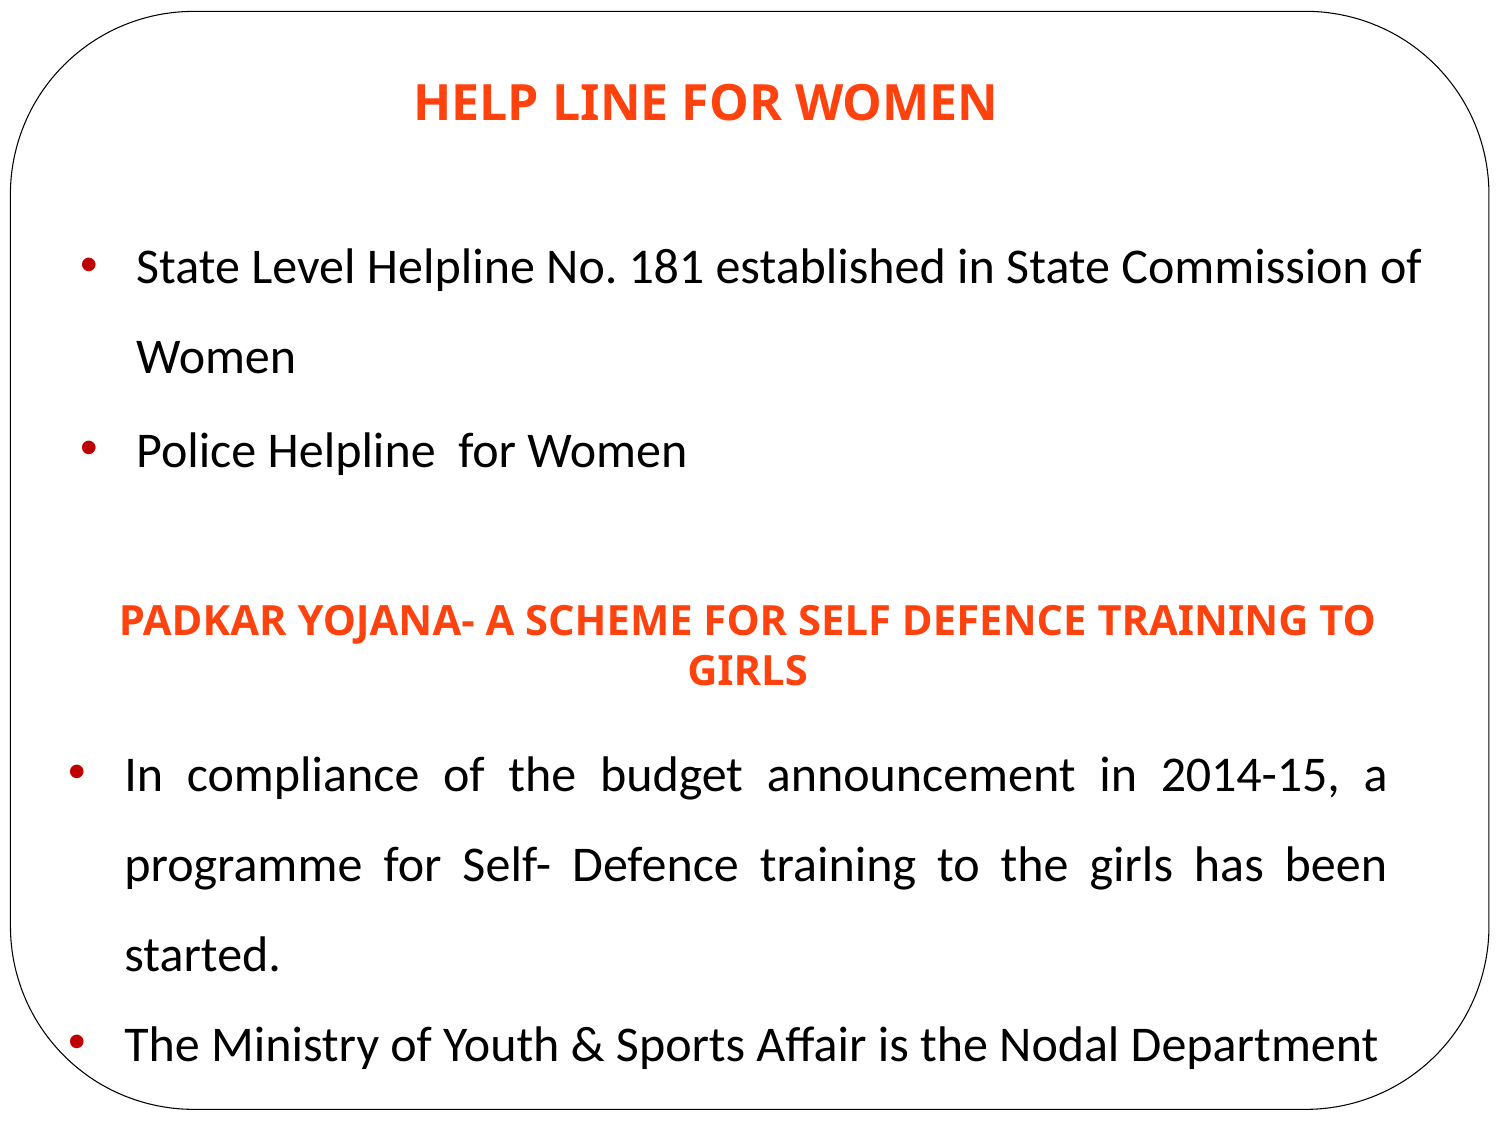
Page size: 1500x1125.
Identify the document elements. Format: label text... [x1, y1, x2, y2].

text_box PADKAR YOJANA- A SCHEME FOR SELF DEFENCE TRAINING TO GIRLS [41, 586, 1454, 702]
text_box State Level Helpline No. 181 established in State Commission of Women Police Helpline for Women [64, 196, 1440, 485]
text_box HELP LINE FOR WOMEN [275, 62, 1138, 138]
text_box In compliance of the budget announcement in 2014-15, a programme for Self- Defence training to the girls has been started. The Ministry of Youth & Sports Affair is the Nodal Department [53, 704, 1403, 1125]
